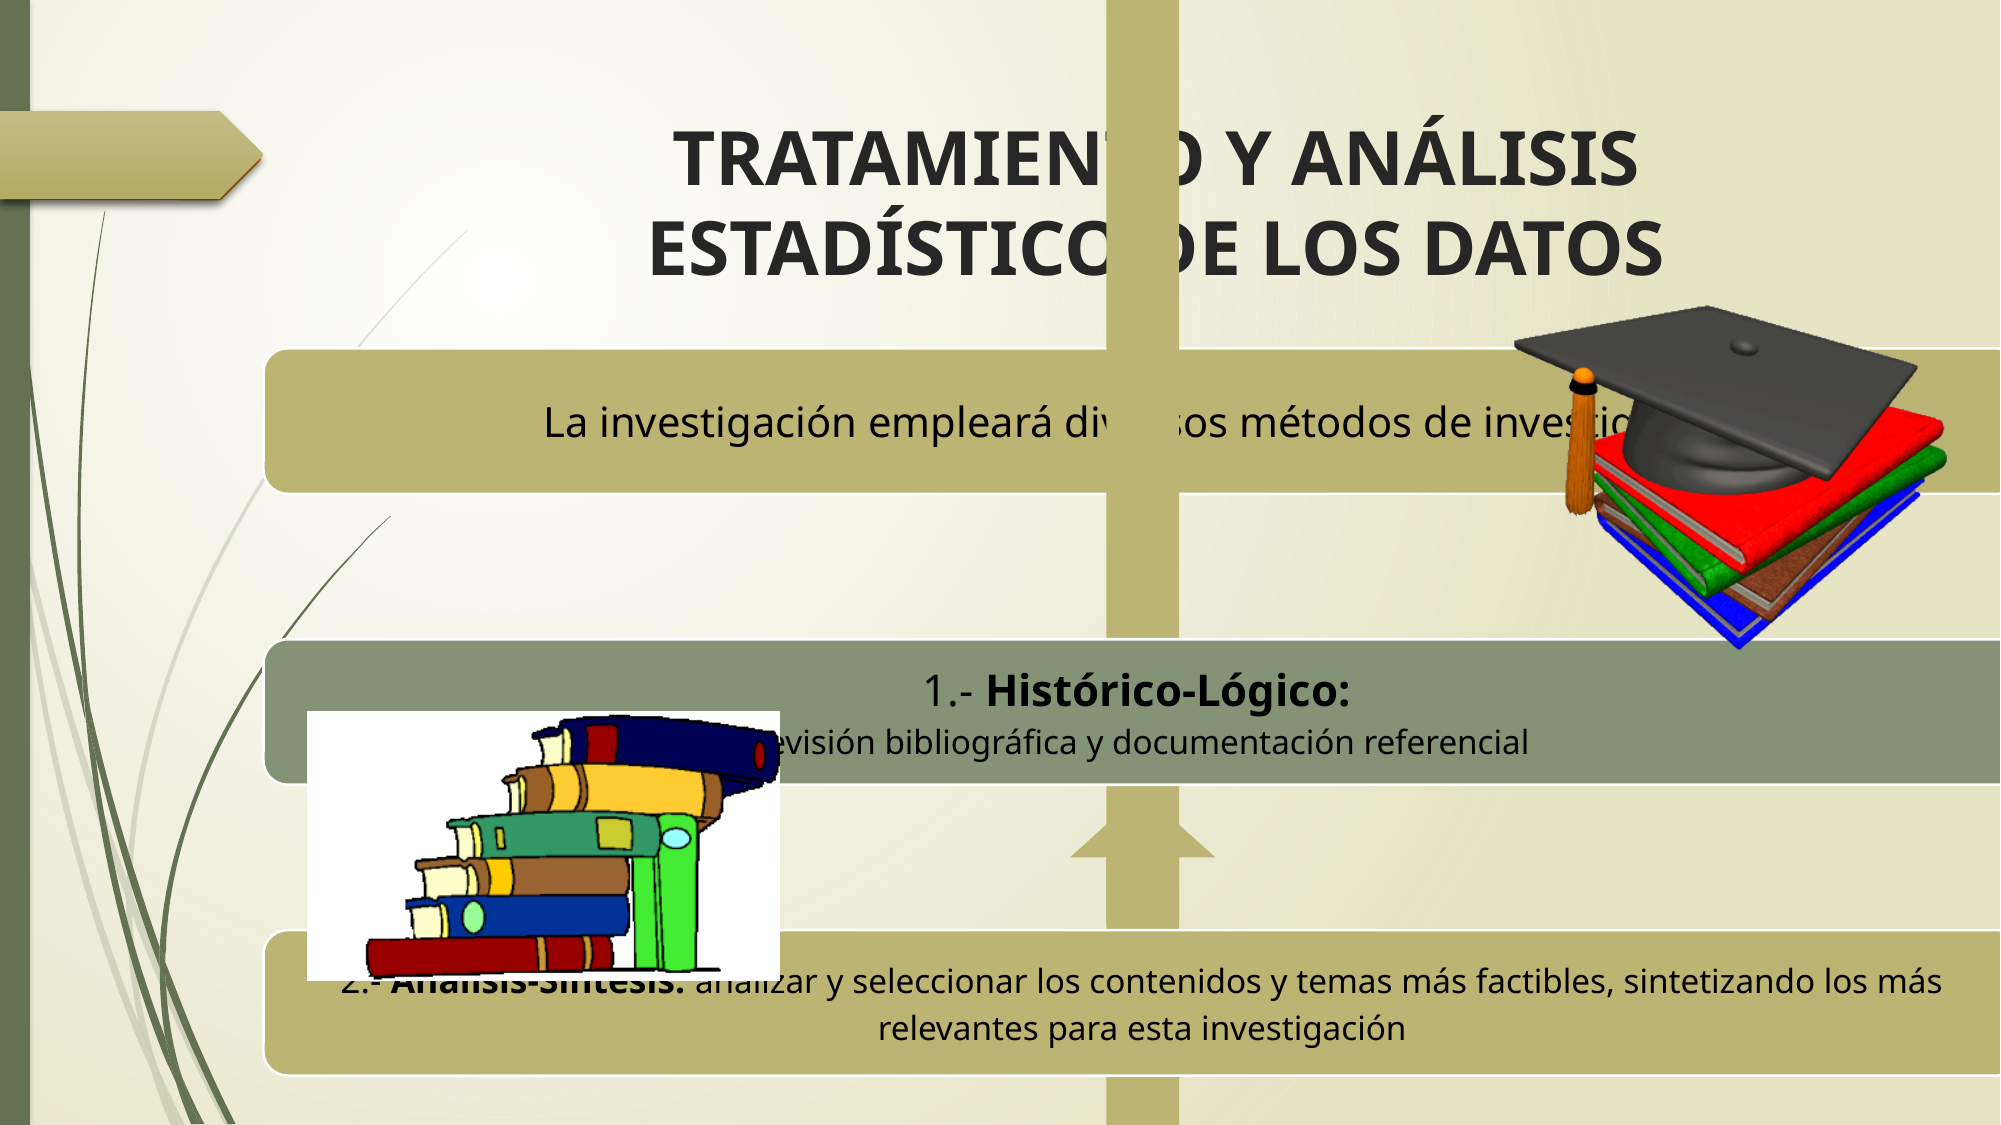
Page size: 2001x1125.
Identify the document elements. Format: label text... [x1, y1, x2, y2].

text_box [0, 110, 264, 199]
title TRATAMIENTO Y ANÁLISIS ESTADÍSTICO DE LOS DATOS [1180, 102, 1888, 313]
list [263, 348, 2000, 1076]
picture [307, 711, 780, 981]
title TRATAMIENTO Y ANÁLISIS ESTADÍSTICO DE LOS DATOS [425, 102, 1106, 313]
picture [1498, 282, 1953, 677]
